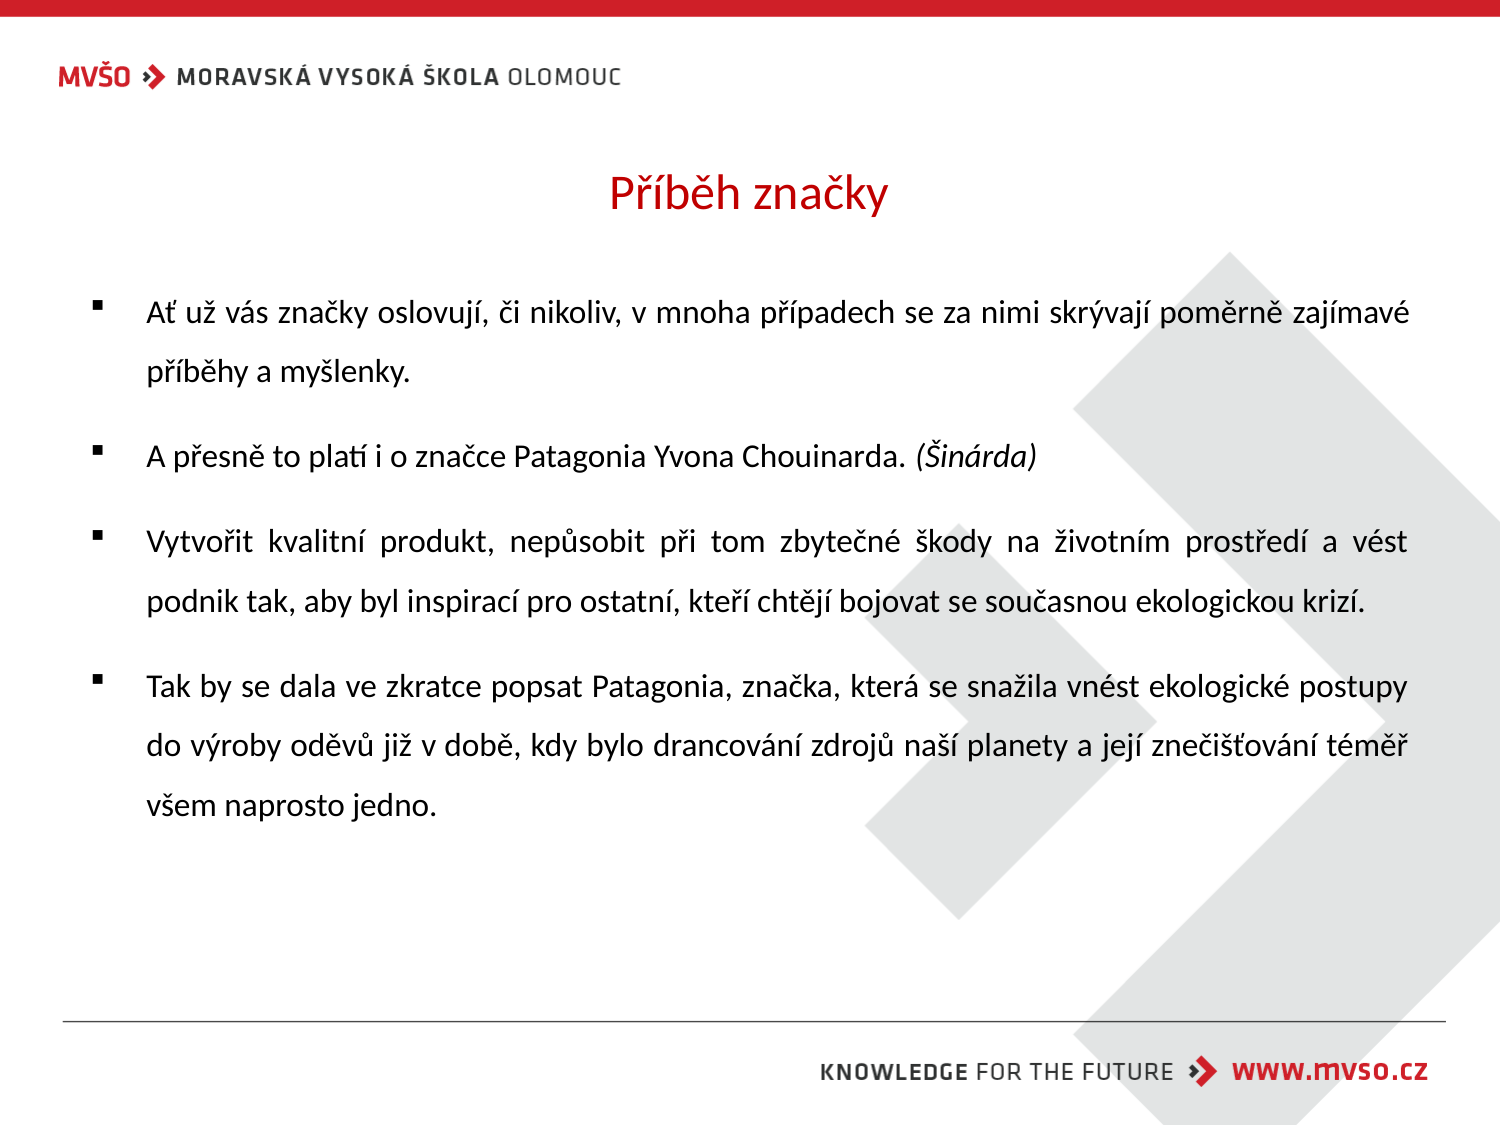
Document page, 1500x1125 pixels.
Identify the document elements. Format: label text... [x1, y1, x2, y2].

title Příběh značky [75, 129, 1425, 250]
list Ať už vás značky oslovují, či nikoliv, v mnoha případech se za nimi skrývají poměrně zajímavé příběhy a myšlenky. A přesně to platí i o značce Patagonia Yvona Chouinarda. (Šinárda) Vytvořit kvalitní produkt, nepůsobit při tom zbytečné škody na životním prostředí a vést podnik tak, aby byl inspirací pro ostatní, kteří chtějí bojovat se současnou ekologickou krizí. Tak by se dala ve zkratce popsat Patagonia, značka, která se snažila vnést ekologické postupy do výroby oděvů již v době, kdy bylo drancování zdrojů naší planety a její znečišťování téměř všem naprosto jedno. [75, 262, 1425, 1005]
picture [0, 0, 1500, 1125]
